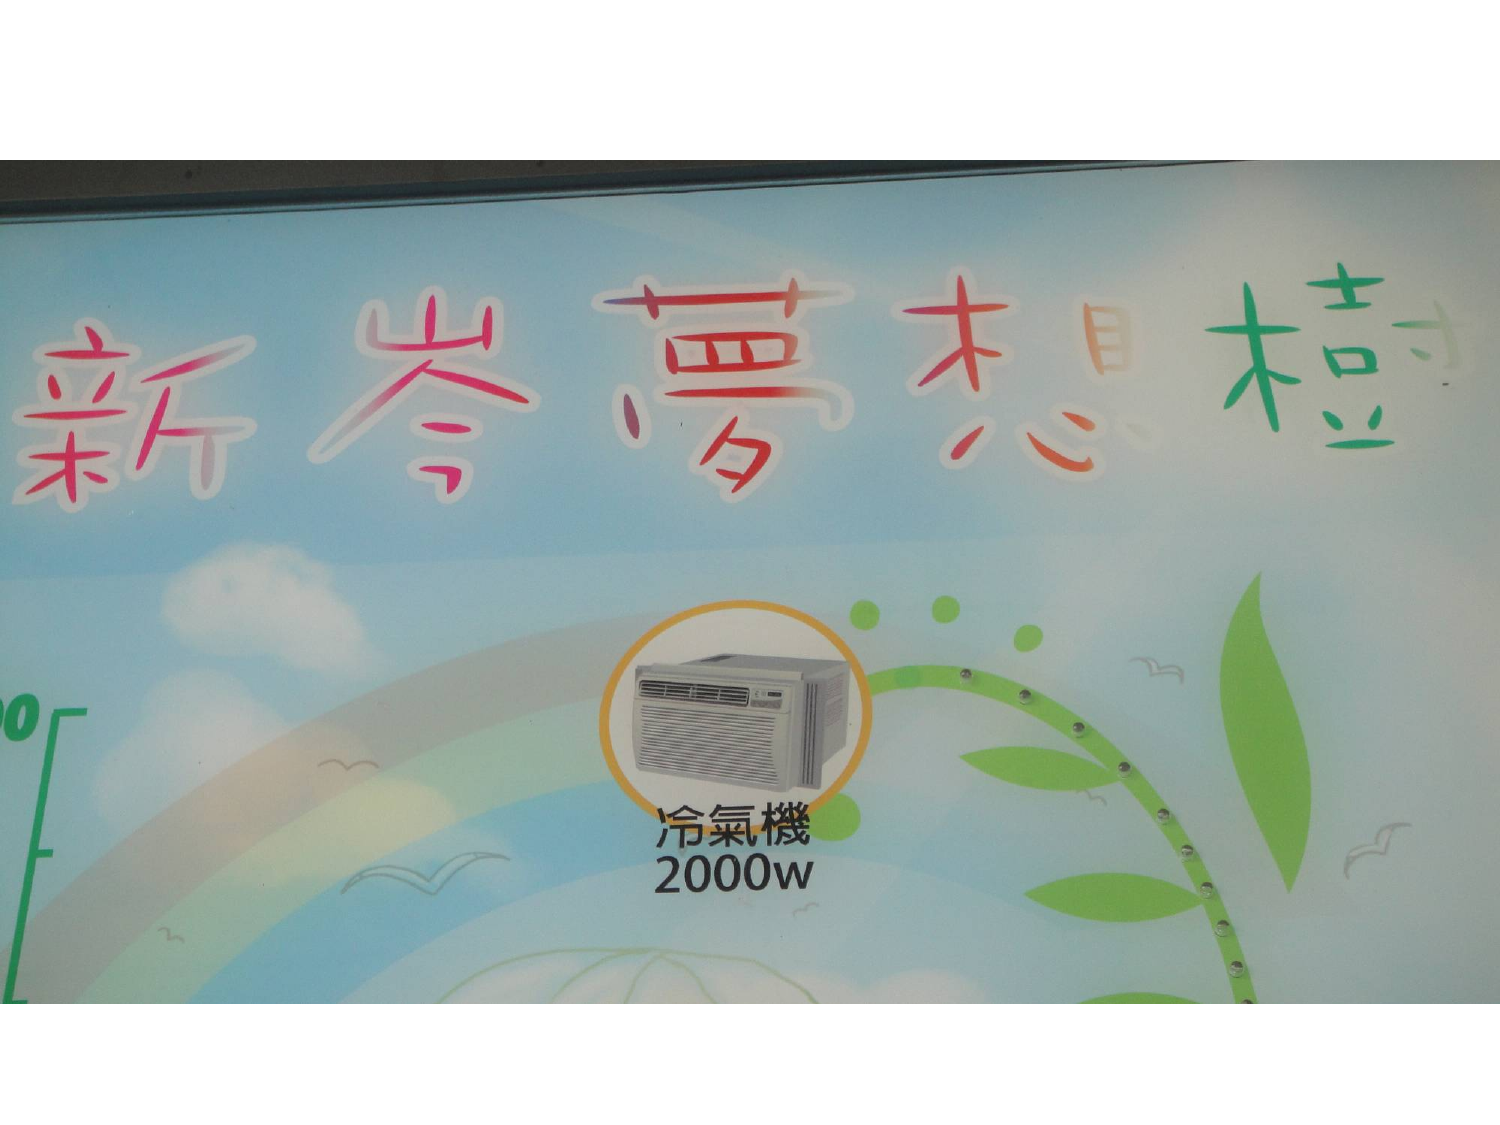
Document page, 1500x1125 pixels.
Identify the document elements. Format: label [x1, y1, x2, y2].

picture [0, 160, 1500, 1005]
